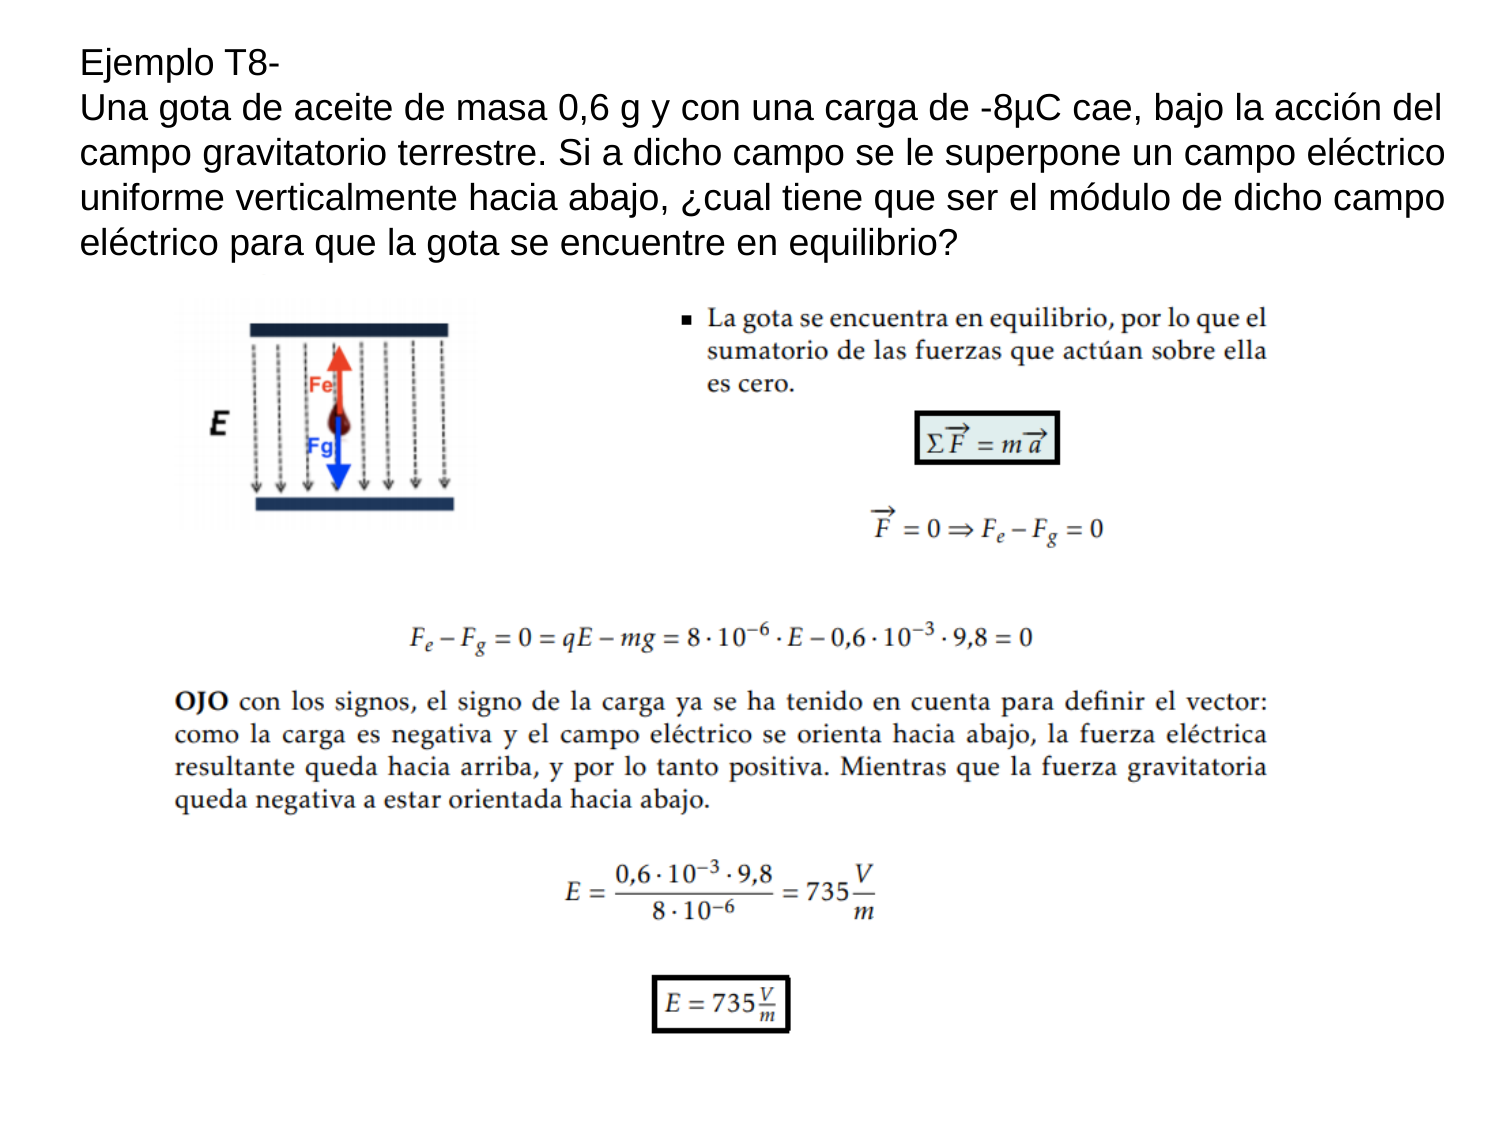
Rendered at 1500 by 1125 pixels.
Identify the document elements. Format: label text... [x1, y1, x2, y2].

text_box Ejemplo T8- Una gota de aceite de masa 0,6 g y con una carga de -8µC cae, bajo la acción del campo gravitatorio terrestre. Si a dicho campo se le superpone un campo eléctrico uniforme verticalmente hacia abajo, ¿cual tiene que ser el módulo de dicho campo eléctrico para que la gota se encuentre en equilibrio? [64, 30, 1500, 271]
picture [173, 274, 1327, 1091]
